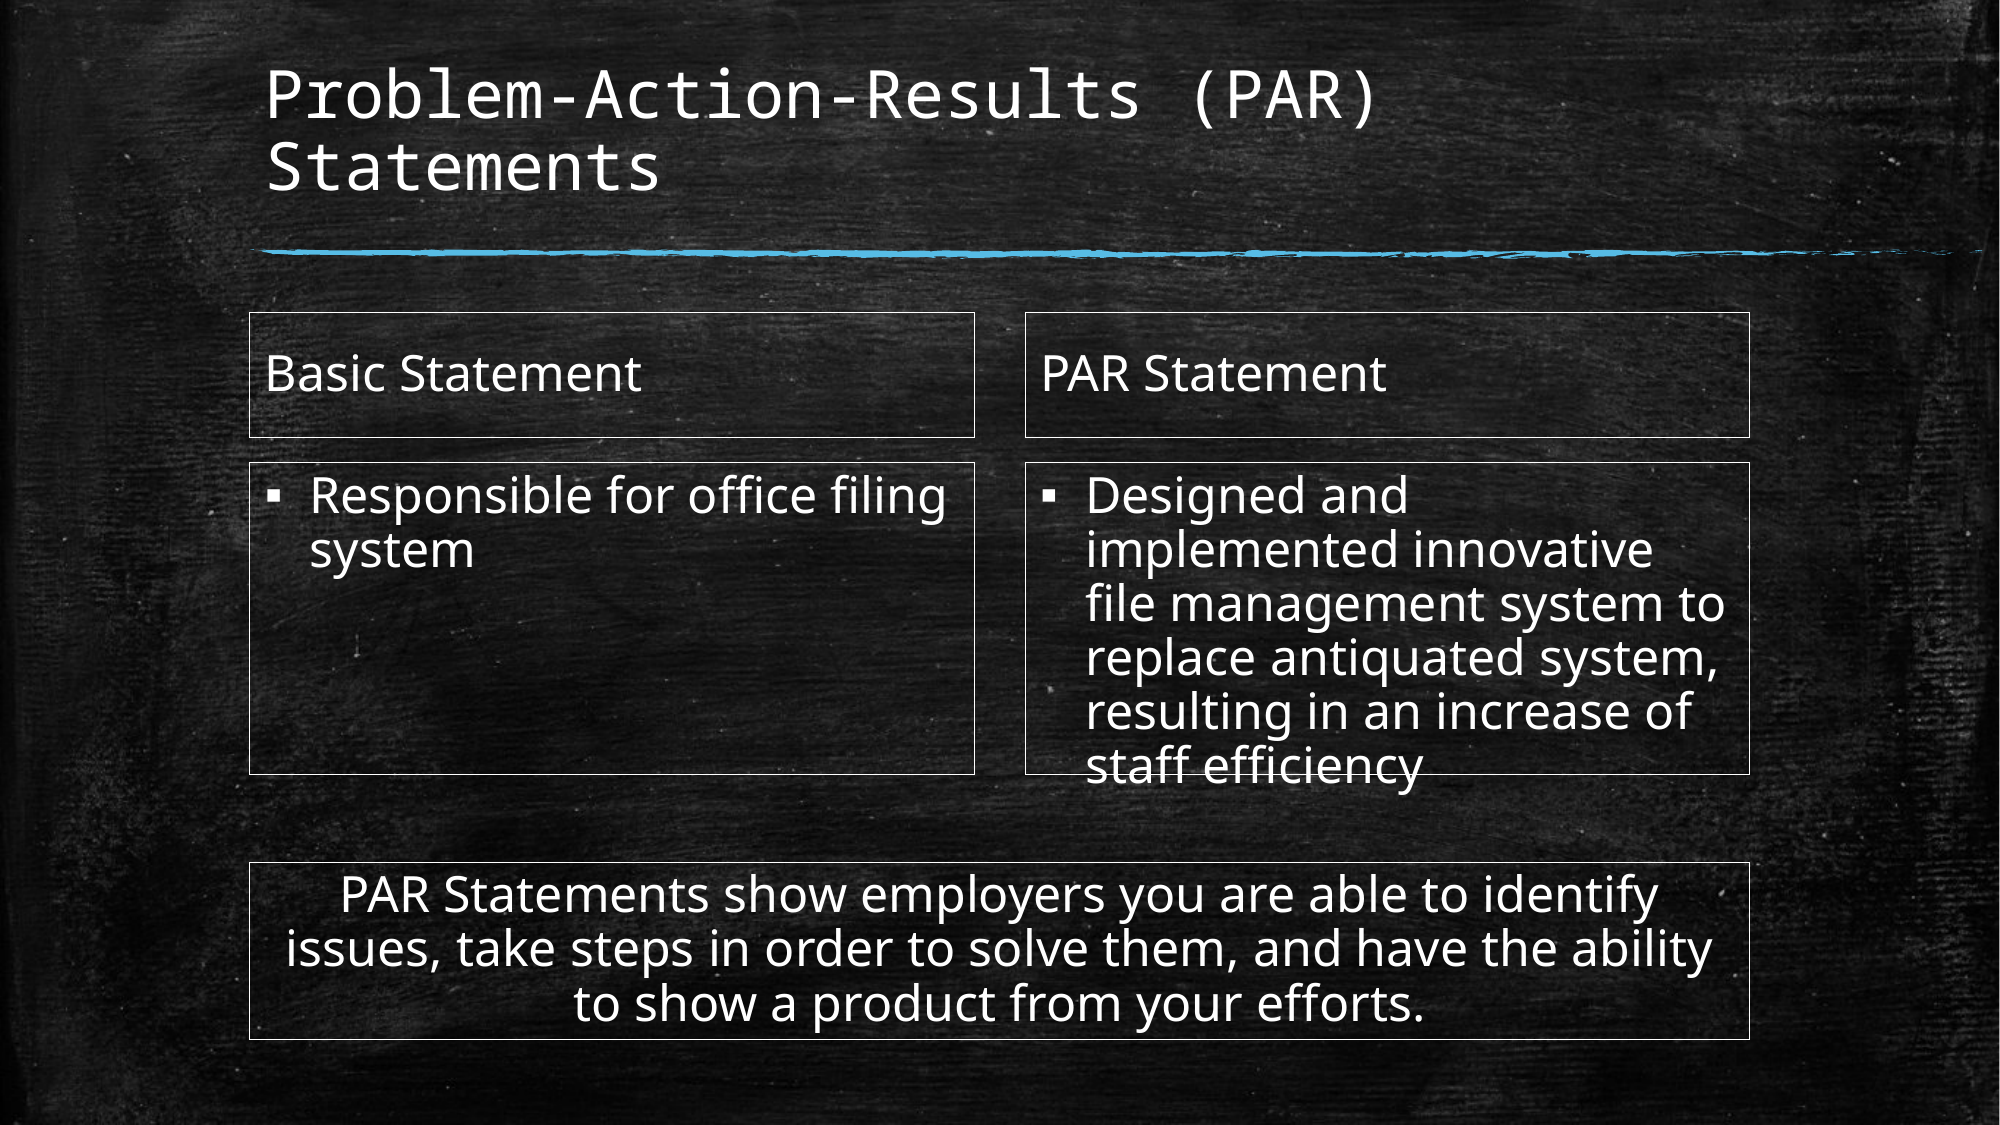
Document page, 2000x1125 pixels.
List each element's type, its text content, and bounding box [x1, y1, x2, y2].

list Basic Statement [249, 312, 975, 438]
list Responsible for office filing system [249, 462, 975, 775]
title Problem-Action-Results (PAR) Statements [249, 45, 1750, 213]
text_box PAR Statements show employers you are able to identify issues, take steps in order to solve them, and have the ability to show a product from your efforts. [249, 862, 1750, 1040]
list PAR Statement [1025, 312, 1750, 438]
list Designed and implemented innovative file management system to replace antiquated system, resulting in an increase of staff efficiency [1025, 462, 1750, 775]
